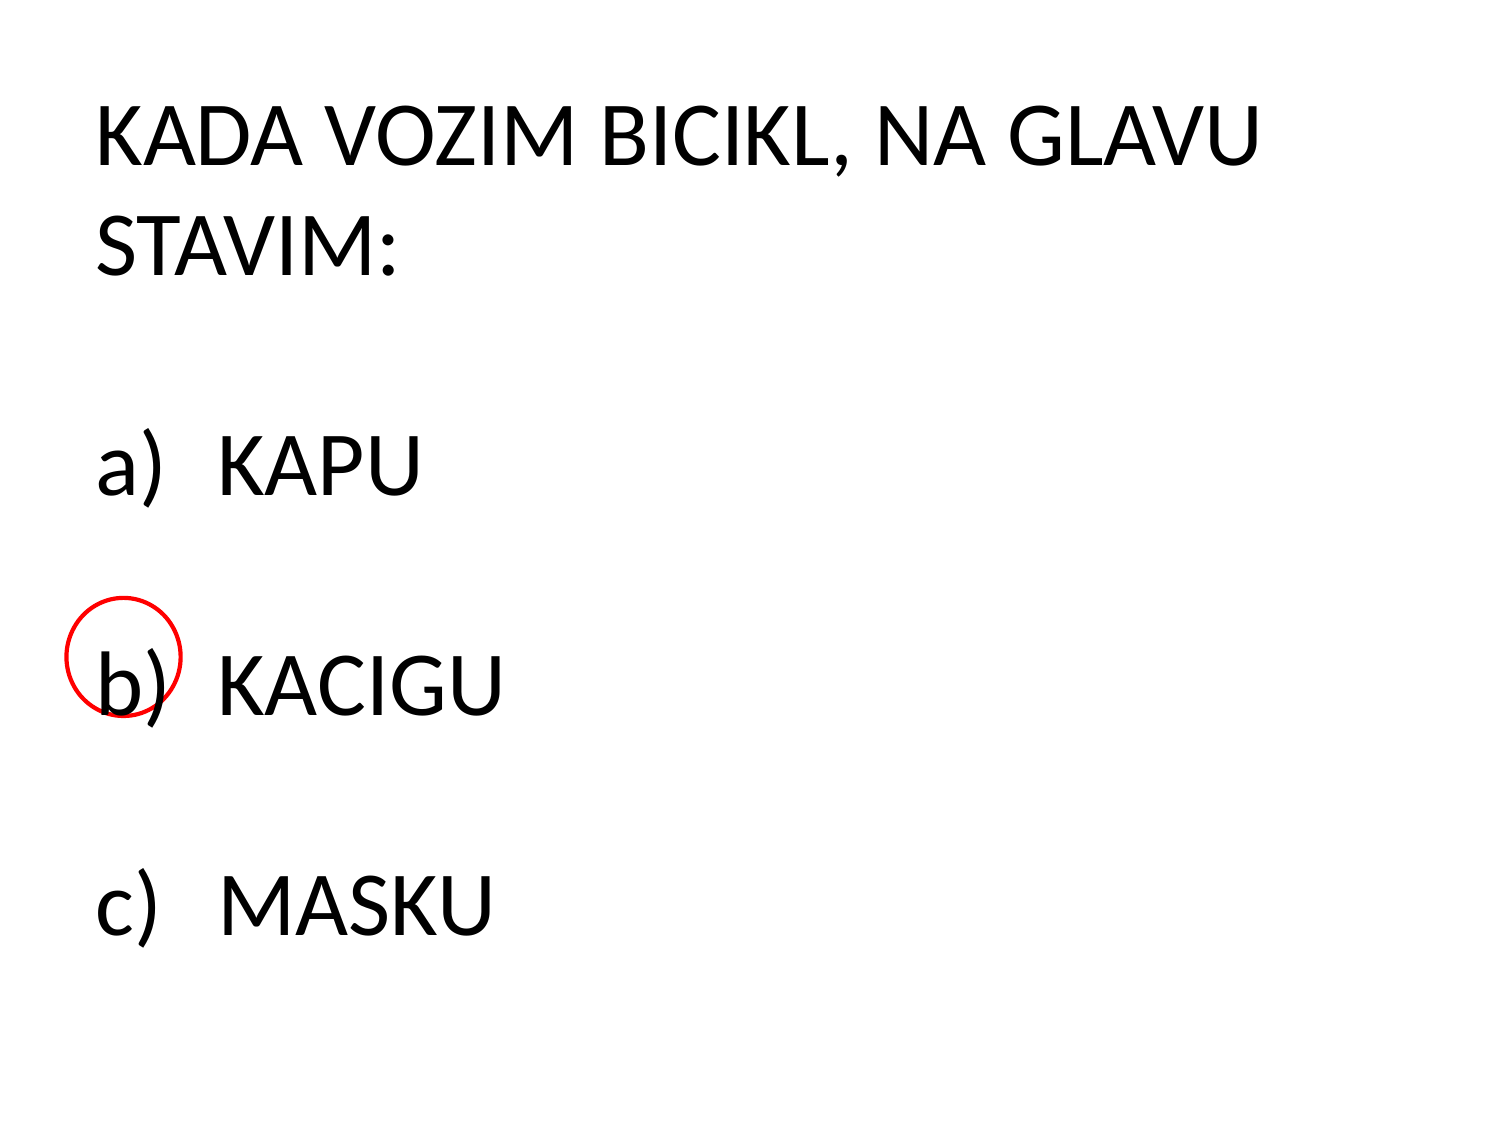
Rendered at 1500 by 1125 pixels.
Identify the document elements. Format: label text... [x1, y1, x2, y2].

text_box KADA VOZIM BICIKL, NA GLAVU STAVIM: KAPU KACIGU MASKU [80, 66, 1431, 868]
text_box [64, 615, 80, 699]
